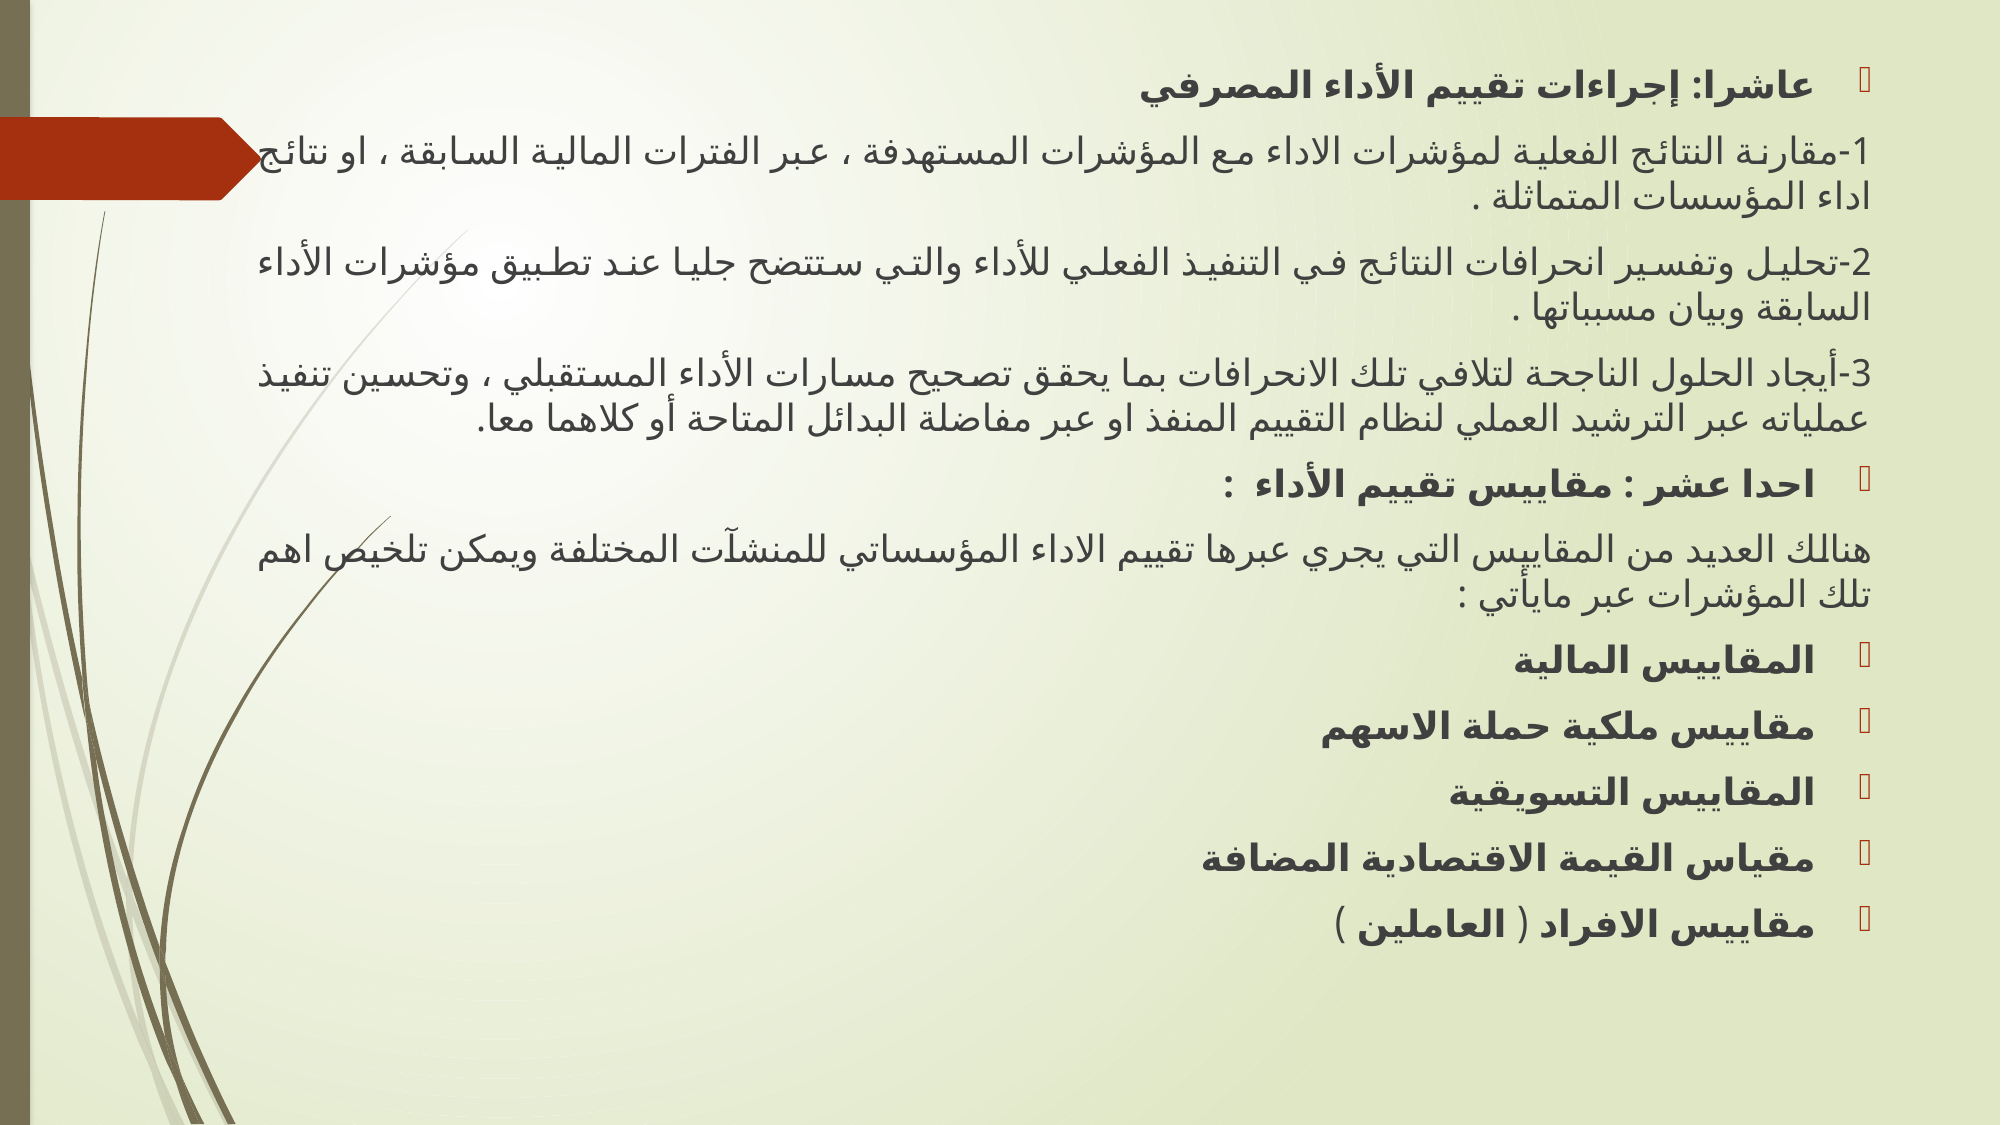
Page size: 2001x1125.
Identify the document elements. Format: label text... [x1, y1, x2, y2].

list عاشرا: إجراءات تقييم الأداء المصرفي 1-مقارنة النتائج الفعلية لمؤشرات الاداء مع المؤشرات المستهدفة ، عبر الفترات المالية السابقة ، او نتائج اداء المؤسسات المتماثلة . 2-تحليل وتفسير انحرافات النتائج في التنفيذ الفعلي للأداء والتي ستتضح جليا عند تطبيق مؤشرات الأداء السابقة وبيان مسبباتها . 3-أيجاد الحلول الناجحة لتلافي تلك الانحرافات بما يحقق تصحيح مسارات الأداء المستقبلي ، وتحسين تنفيذ عملياته عبر الترشيد العملي لنظام التقييم المنفذ او عبر مفاضلة البدائل المتاحة أو كلاهما معا. احدا عشر : مقاييس تقييم الأداء : هنالك العديد من المقاييس التي يجري عبرها تقييم الاداء المؤسساتي للمنشآت المختلفة ويمكن تلخيص اهم تلك المؤشرات عبر مايأتي : المقاييس المالية مقاييس ملكية حملة الاسهم المقاييس التسويقية مقياس القيمة الاقتصادية المضافة مقاييس الافراد ( العاملين ) [241, 53, 1888, 970]
